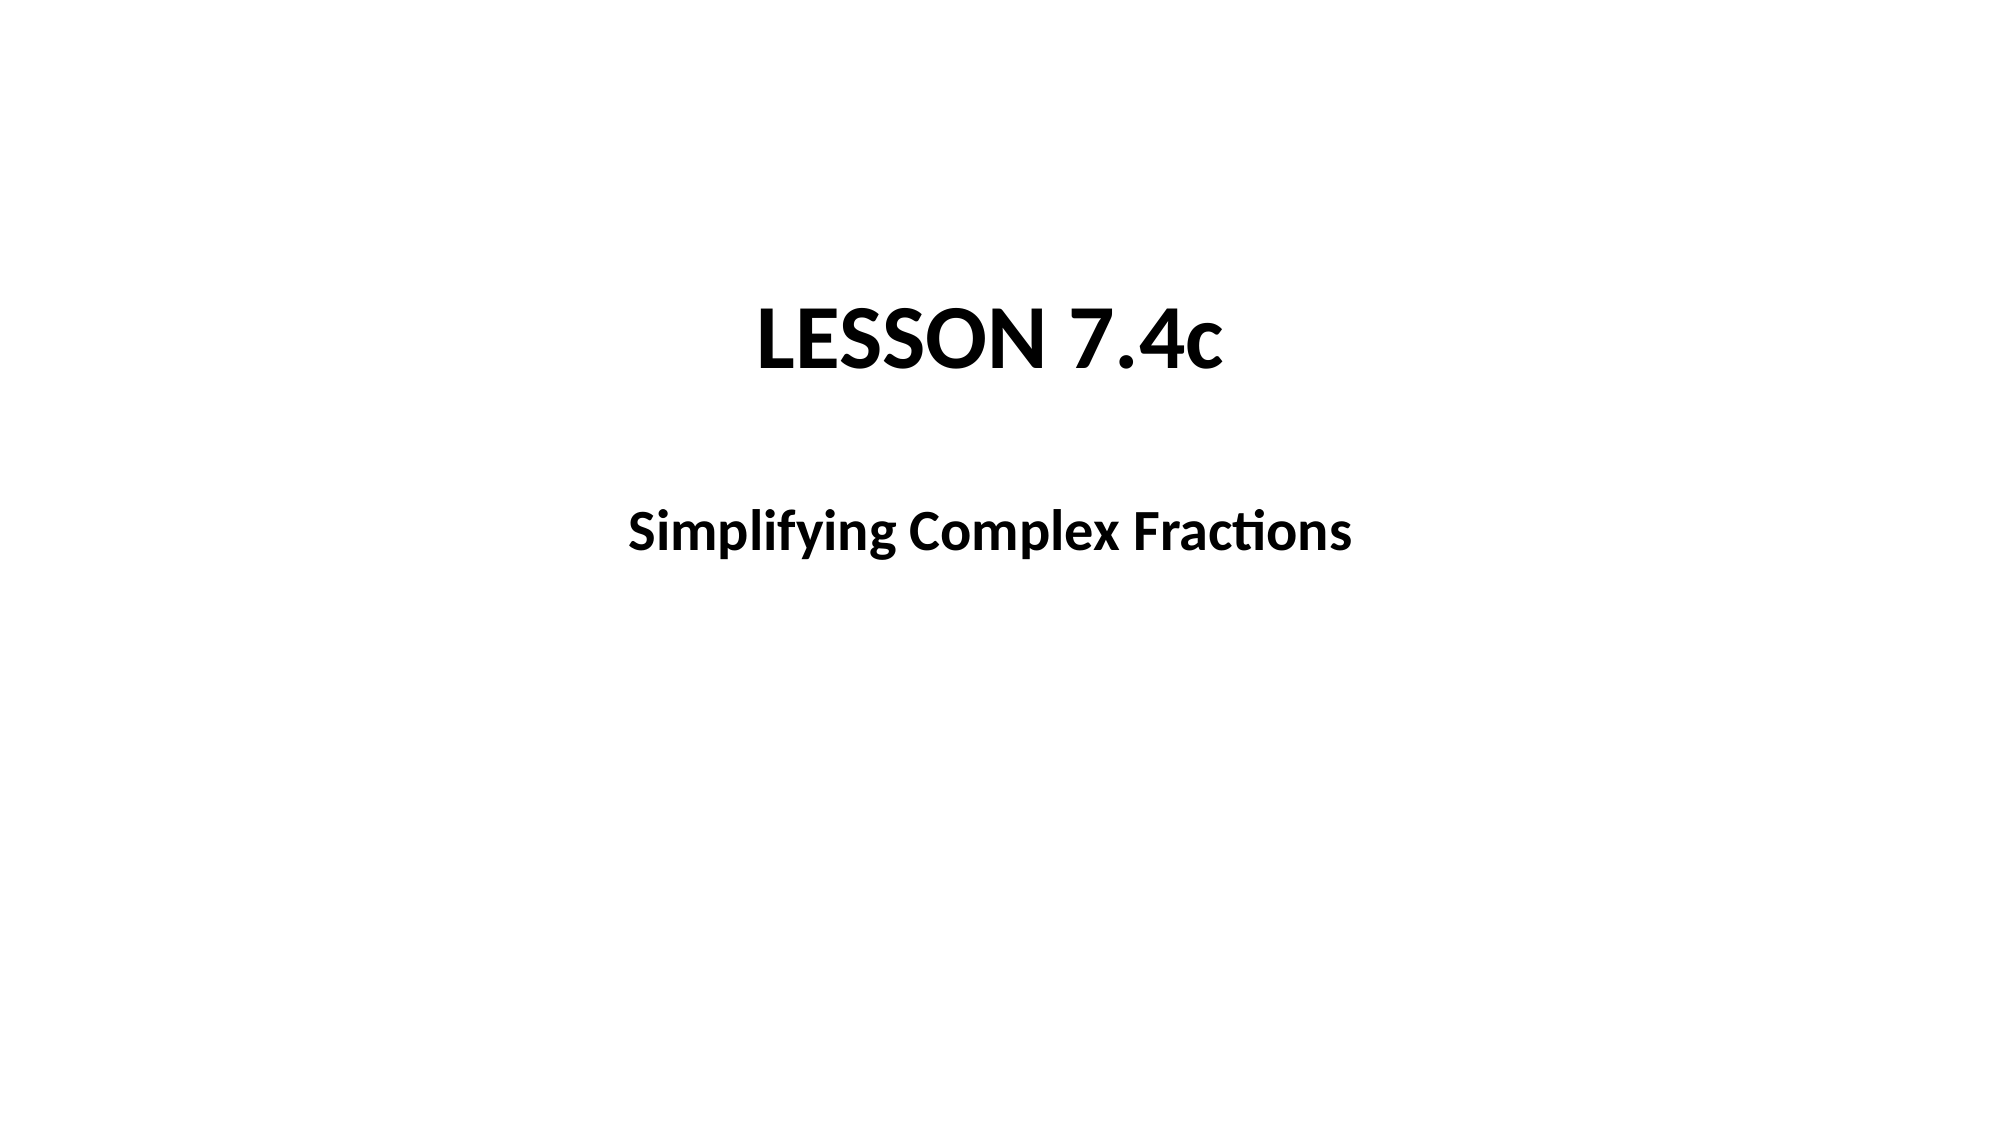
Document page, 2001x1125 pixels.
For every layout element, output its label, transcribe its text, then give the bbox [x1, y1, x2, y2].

text_box LESSON 7.4c Simplifying Complex Fractions [205, 104, 1777, 570]
